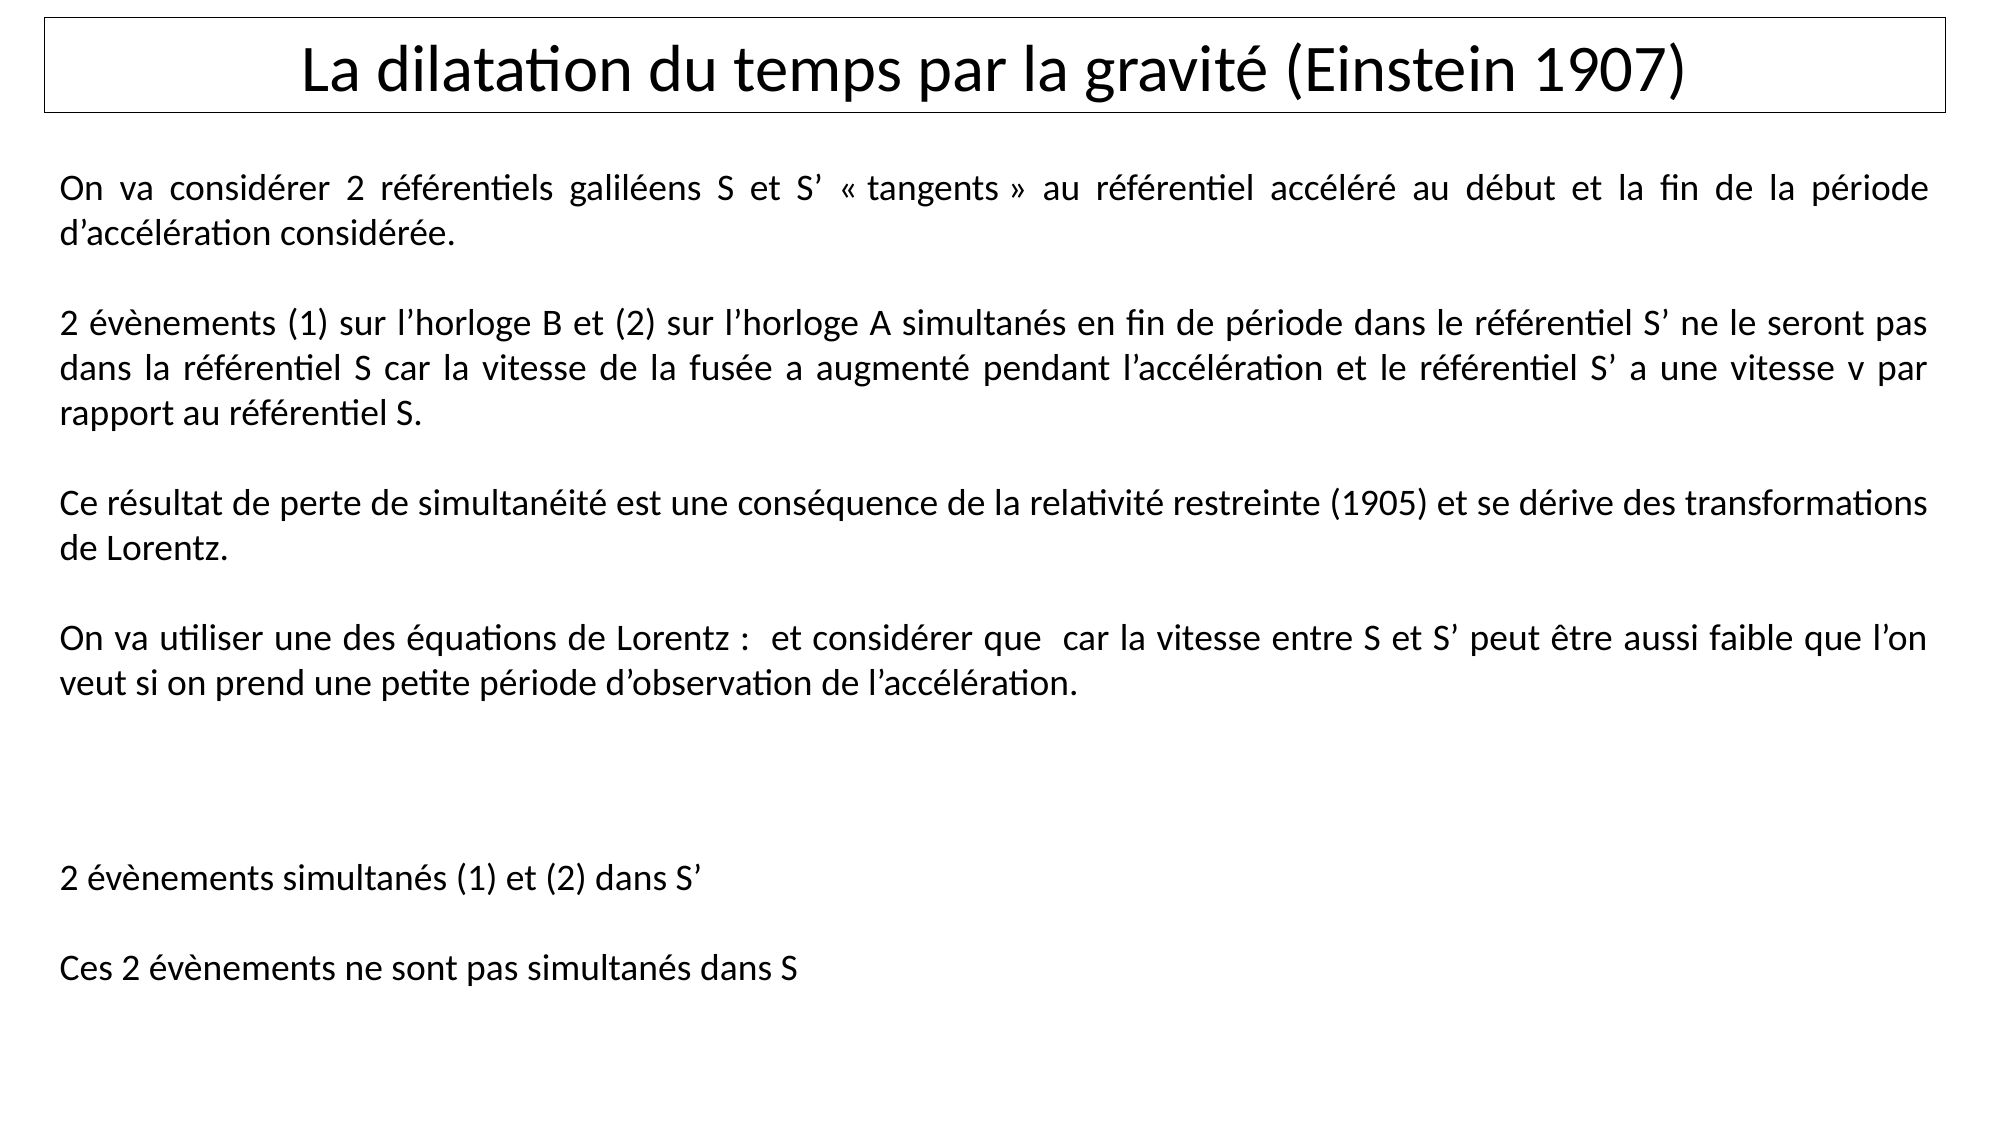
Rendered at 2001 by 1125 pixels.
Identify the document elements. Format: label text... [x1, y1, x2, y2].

text_box La dilatation du temps par la gravité (Einstein 1907) [44, 17, 1946, 113]
